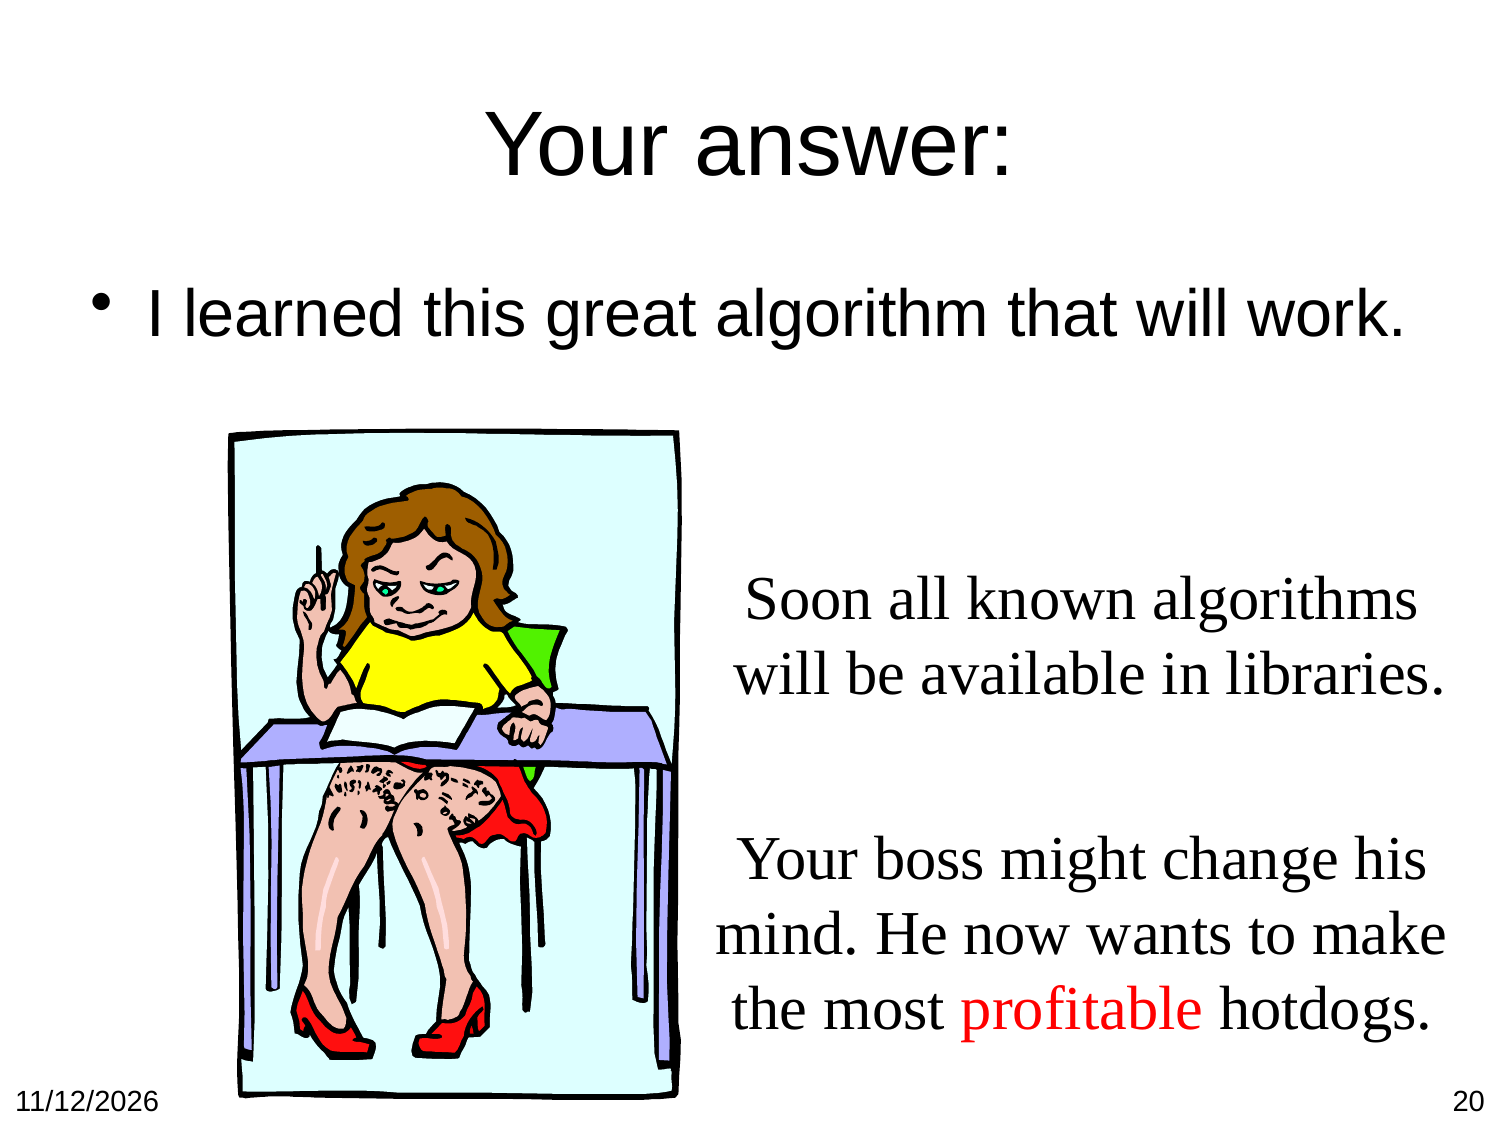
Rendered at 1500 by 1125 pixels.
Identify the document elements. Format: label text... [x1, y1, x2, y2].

picture [224, 424, 685, 1101]
title Your answer: [74, 44, 1426, 233]
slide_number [0, 1074, 351, 1125]
slide_number 20 [1149, 1074, 1500, 1125]
text_box Your boss might change his mind. He now wants to make the most profitable hotdogs. [689, 809, 1477, 1050]
text_box Soon all known algorithms will be available in libraries. [718, 549, 1462, 715]
list I learned this great algorithm that will work. [74, 262, 1426, 1006]
